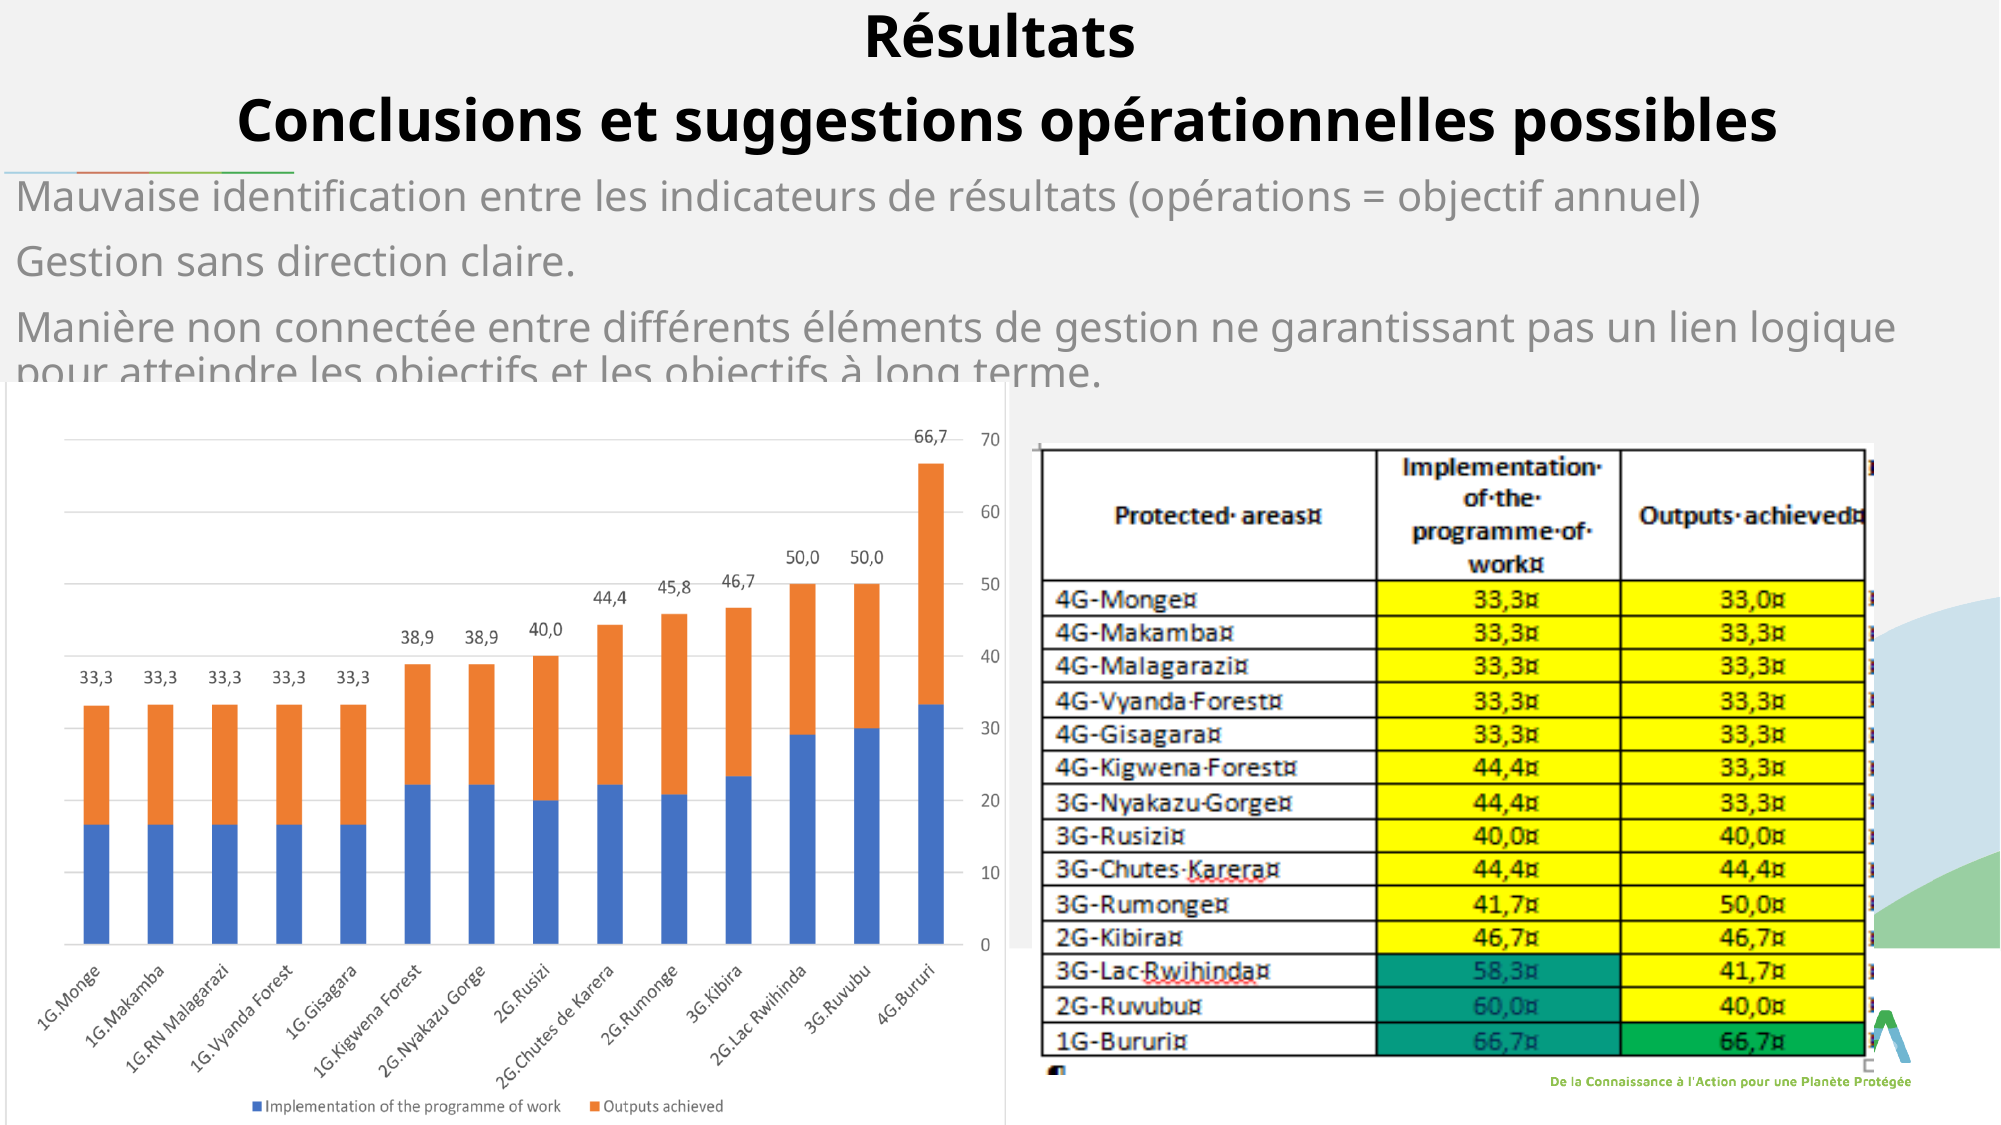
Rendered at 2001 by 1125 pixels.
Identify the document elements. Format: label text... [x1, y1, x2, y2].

subtitle Résultats Conclusions et suggestions opérationnelles possibles Mauvaise identification entre les indicateurs de résultats (opérations = objectif annuel) Gestion sans direction claire. Manière non connectée entre différents éléments de gestion ne garantissant pas un lien logique pour atteindre les objectifs et les objectifs à long terme. [0, 0, 2000, 1125]
picture [0, 382, 1010, 1125]
picture [1032, 442, 1874, 1075]
